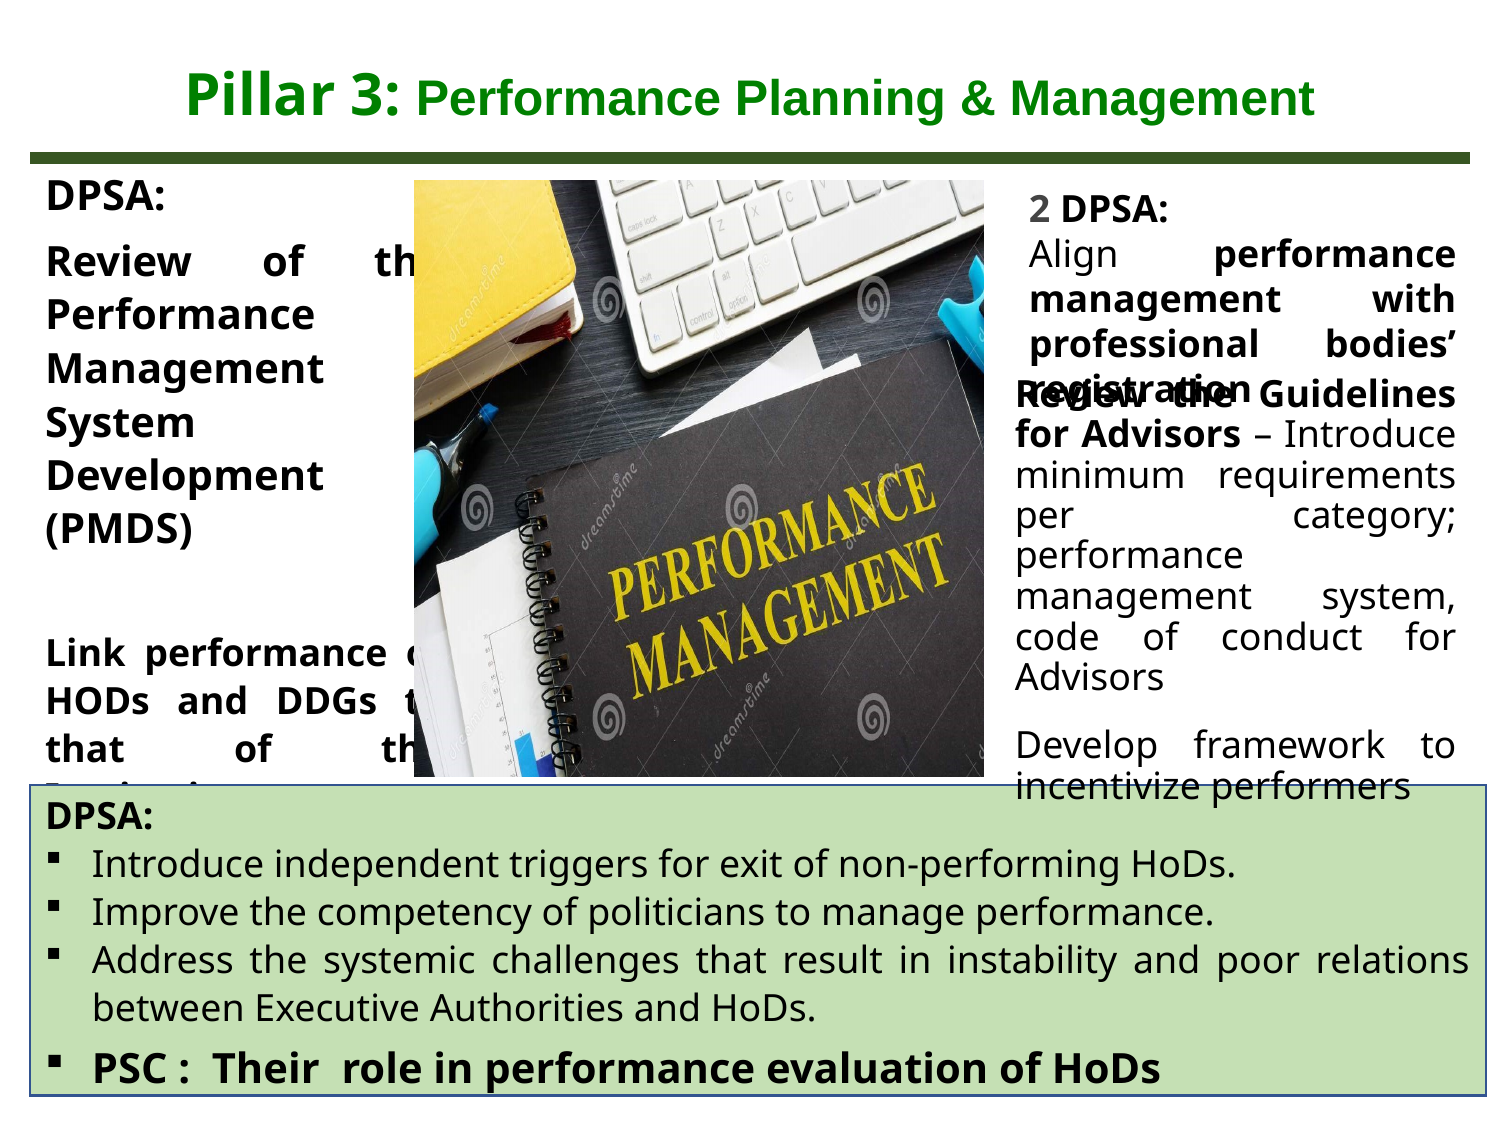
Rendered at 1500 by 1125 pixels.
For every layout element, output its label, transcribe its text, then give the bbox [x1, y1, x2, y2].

text_box DPSA: Introduce independent triggers for exit of non-performing HoDs. Improve the competency of politicians to manage performance. Address the systemic challenges that result in instability and poor relations between Executive Authorities and HoDs. PSC : Their role in performance evaluation of HoDs [29, 784, 1487, 1097]
text_box Review the Guidelines for Advisors – Introduce minimum requirements per category; performance management system, code of conduct for Advisors Develop framework to incentivize performers [999, 435, 1473, 748]
text_box Pillar 3: Performance Planning & Management [30, 49, 1470, 135]
picture [414, 180, 984, 777]
text_box DPSA: Review of the Performance Management System & Development (PMDS) Link performance of HODs and DDGs to that of the Institution. [30, 164, 459, 784]
text_box 2 DPSA: Align performance management with professional bodies’ registration [1014, 177, 1472, 435]
